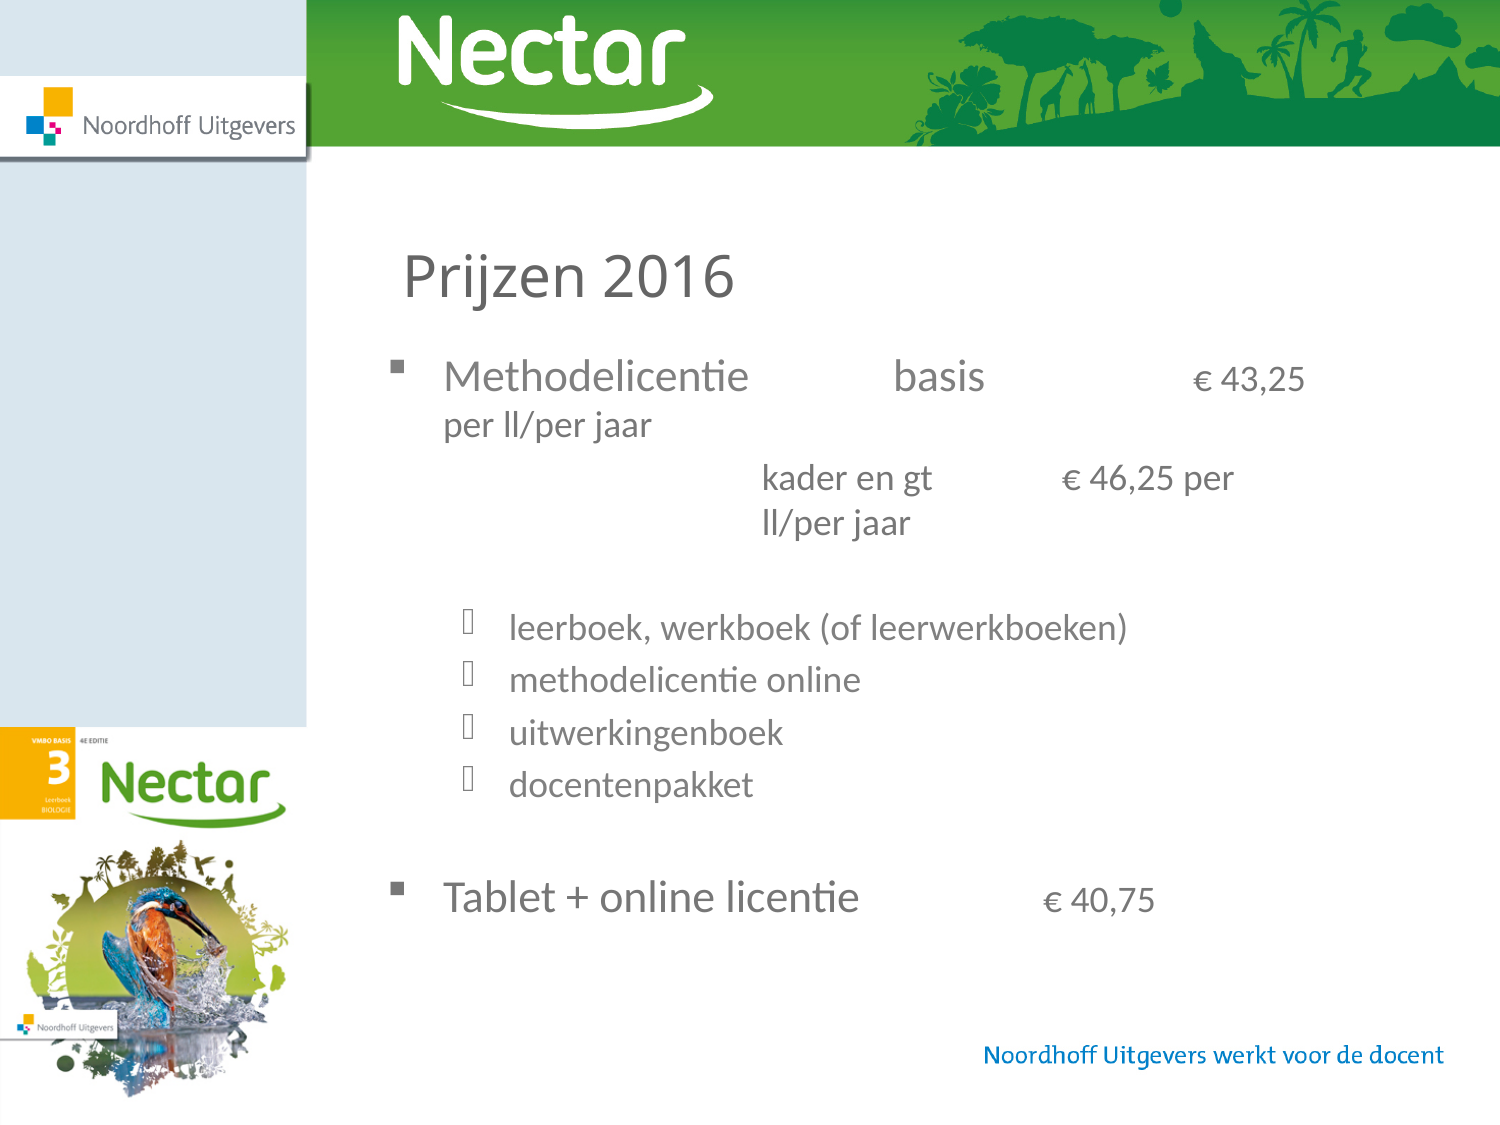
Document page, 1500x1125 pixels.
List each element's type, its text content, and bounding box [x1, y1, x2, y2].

text_box Methodelicentie basis € 43,25 per ll/per jaar kader en gt € 46,25 per ll/per jaar leerboek, werkboek (of leerwerkboeken) methodelicentie online uitwerkingenboek docentenpakket Tablet + online licentie € 40,75 [372, 338, 1341, 1087]
text_box Prijzen 2016 [387, 231, 752, 317]
picture [0, 0, 1500, 1125]
